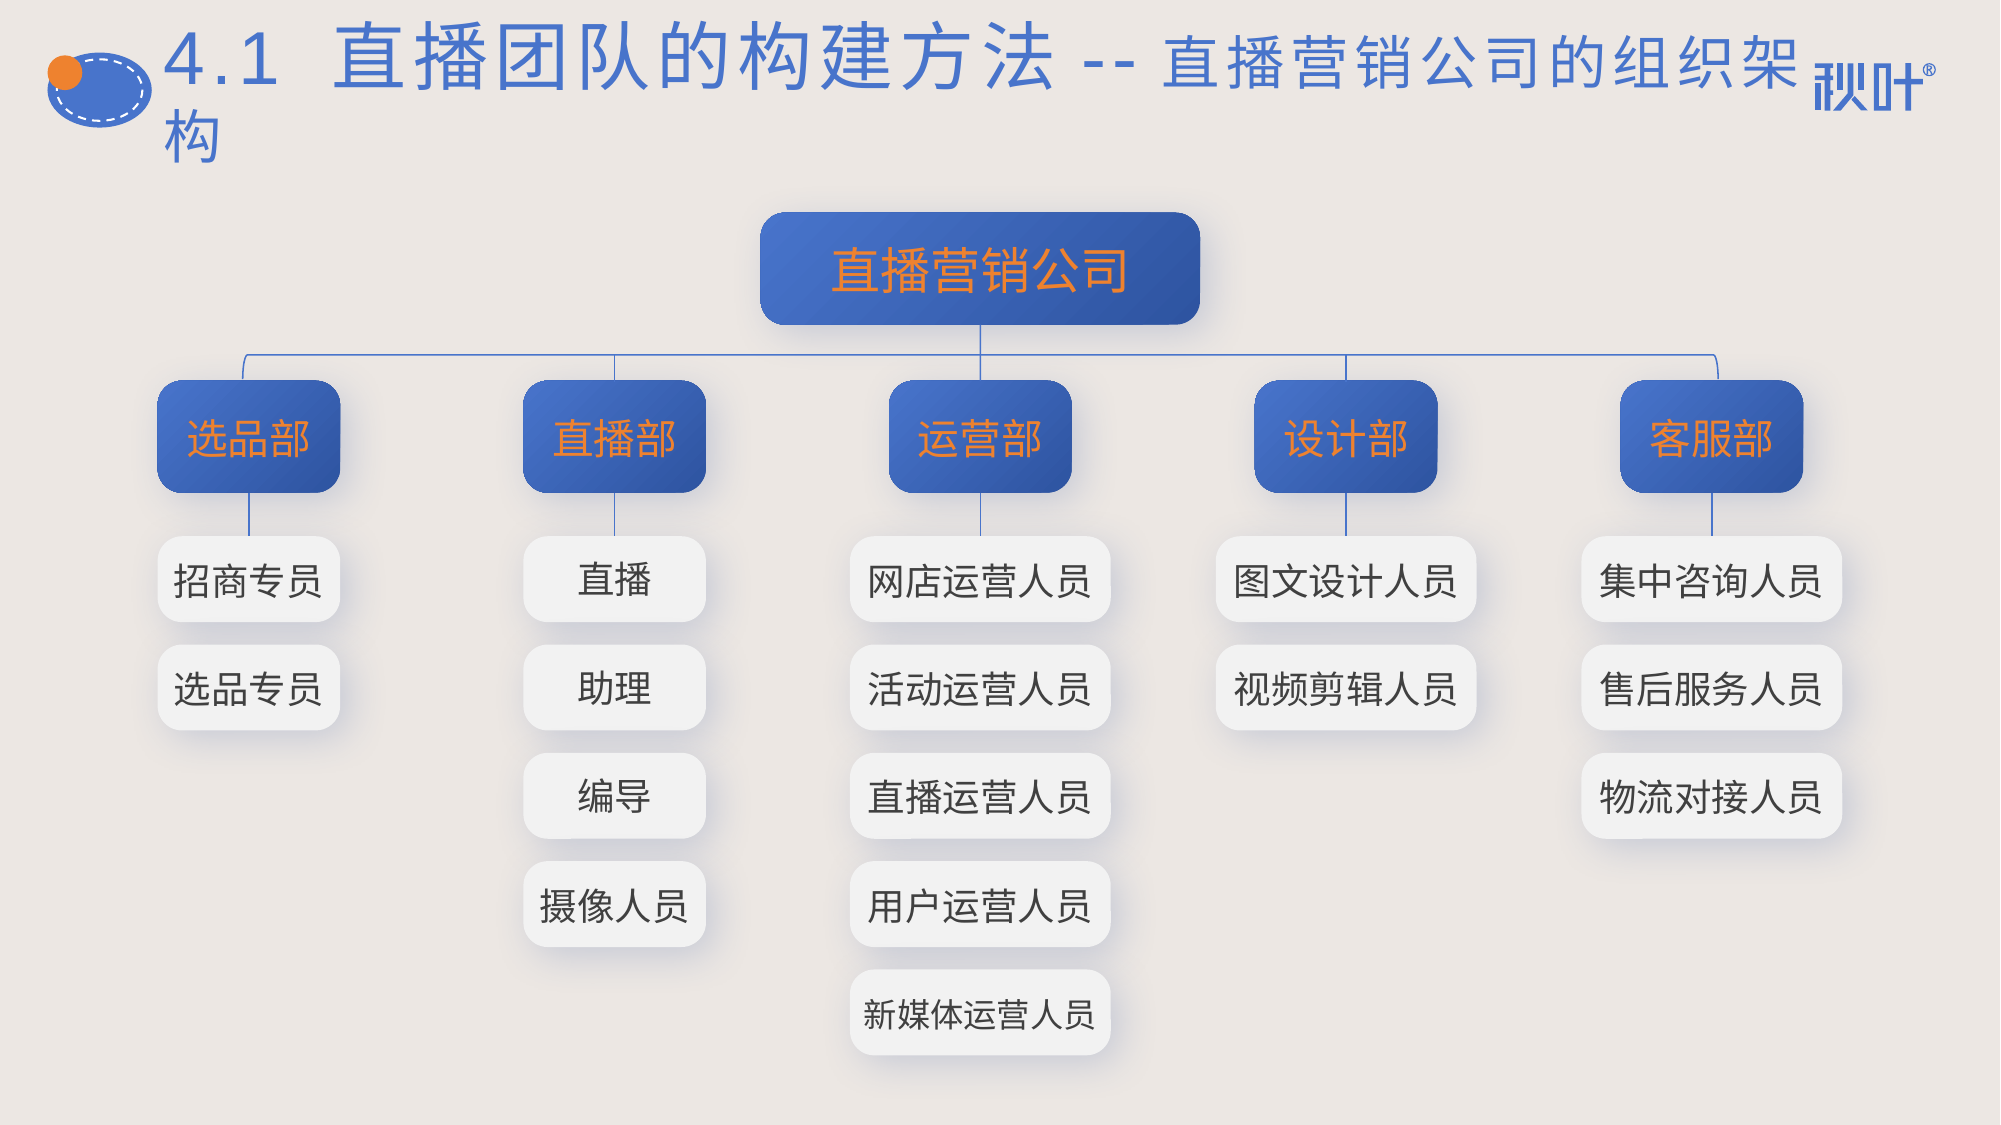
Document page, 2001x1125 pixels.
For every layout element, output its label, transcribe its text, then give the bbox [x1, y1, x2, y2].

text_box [1620, 380, 1804, 494]
picture [0, 0, 2000, 1125]
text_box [522, 535, 707, 948]
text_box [522, 380, 707, 494]
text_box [157, 380, 341, 494]
title 4.1 直播团队的构建方法--直播营销公司的组织架构 [149, 47, 1875, 133]
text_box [157, 535, 341, 731]
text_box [1580, 535, 1843, 840]
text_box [760, 212, 1201, 326]
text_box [849, 535, 1112, 1056]
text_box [888, 380, 1073, 494]
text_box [1215, 535, 1478, 623]
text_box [1215, 643, 1478, 731]
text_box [1254, 380, 1438, 494]
text_box [982, 353, 1720, 380]
text_box [241, 353, 979, 380]
